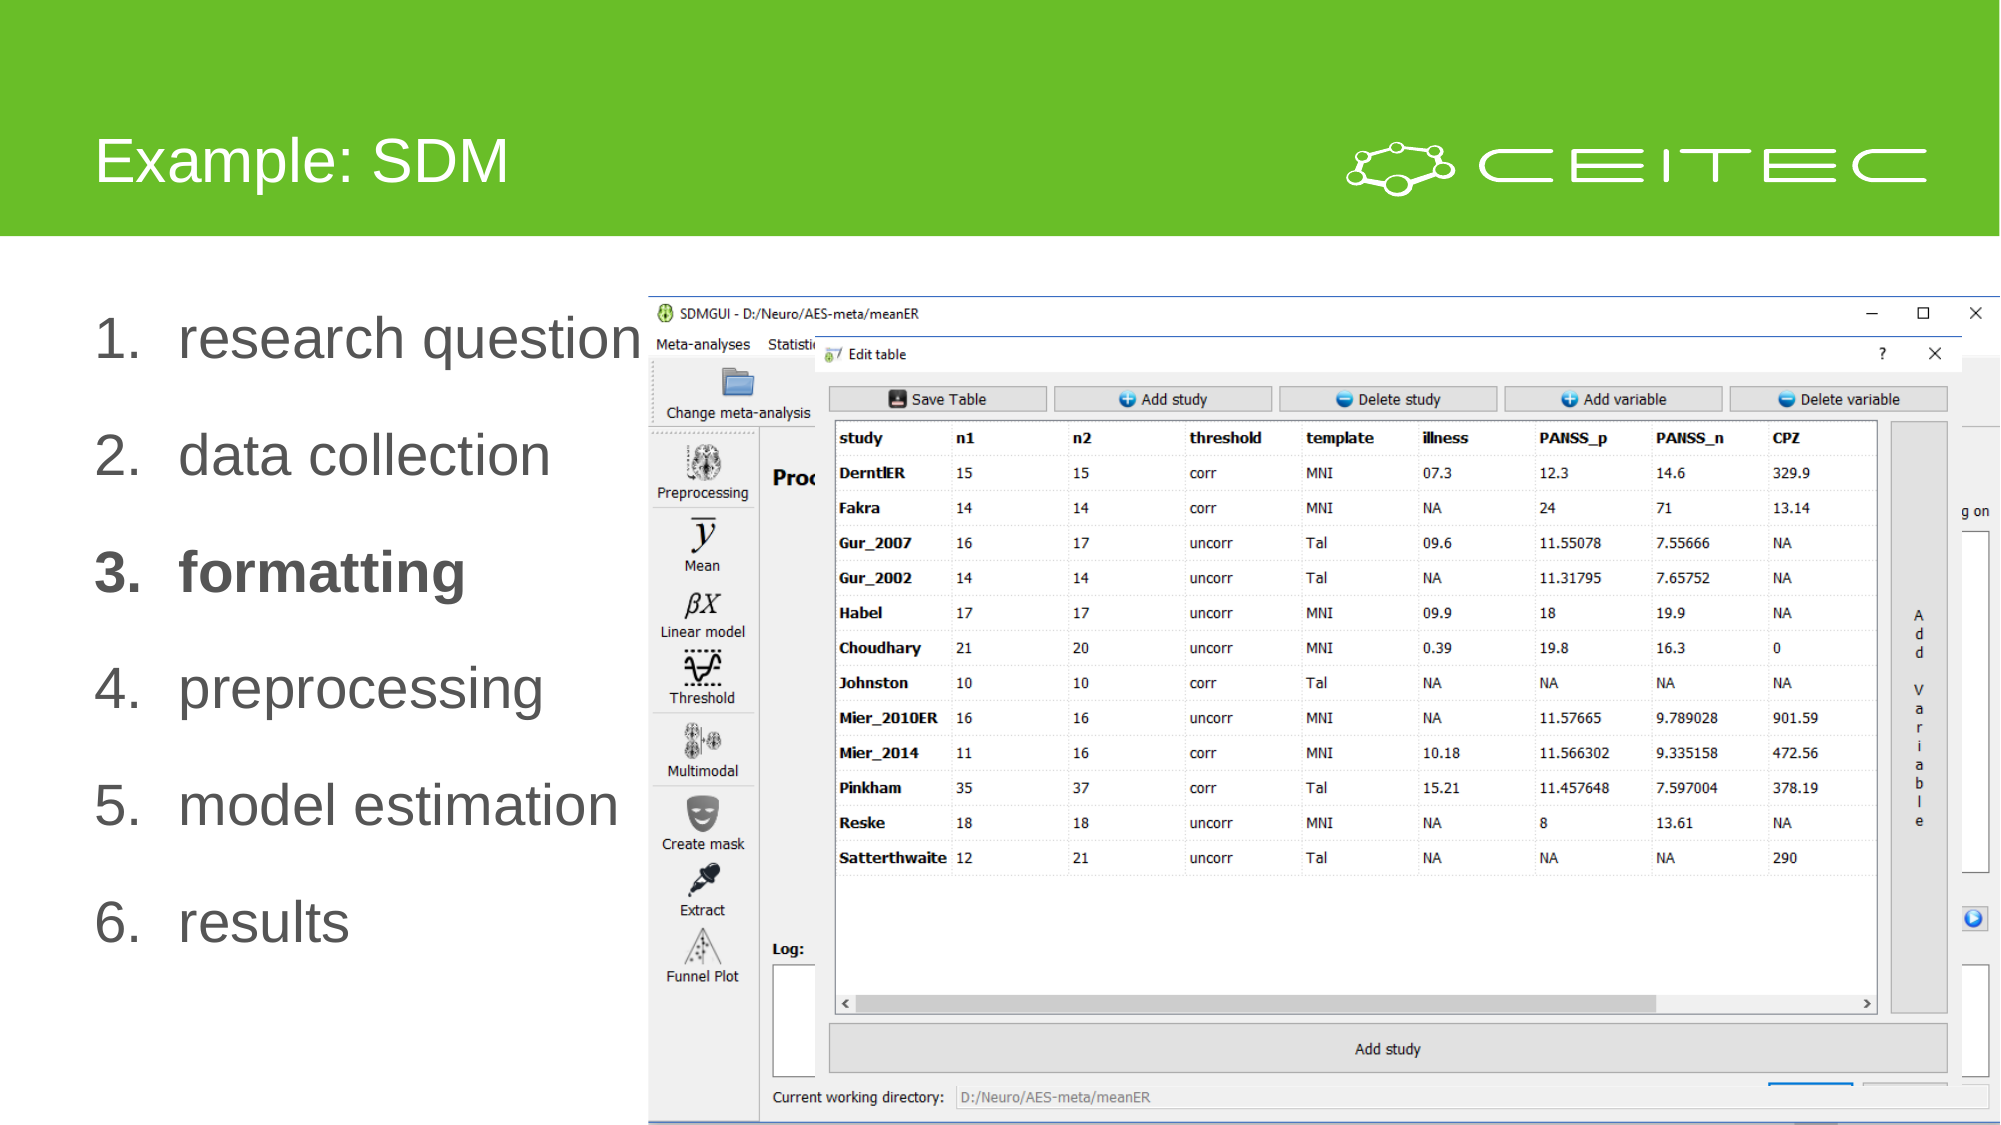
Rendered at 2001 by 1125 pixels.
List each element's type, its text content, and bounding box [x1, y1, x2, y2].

list research question data collection formatting preprocessing model estimation results [94, 265, 983, 1006]
title Example: SDM [94, 66, 1276, 197]
picture [648, 296, 2000, 1125]
